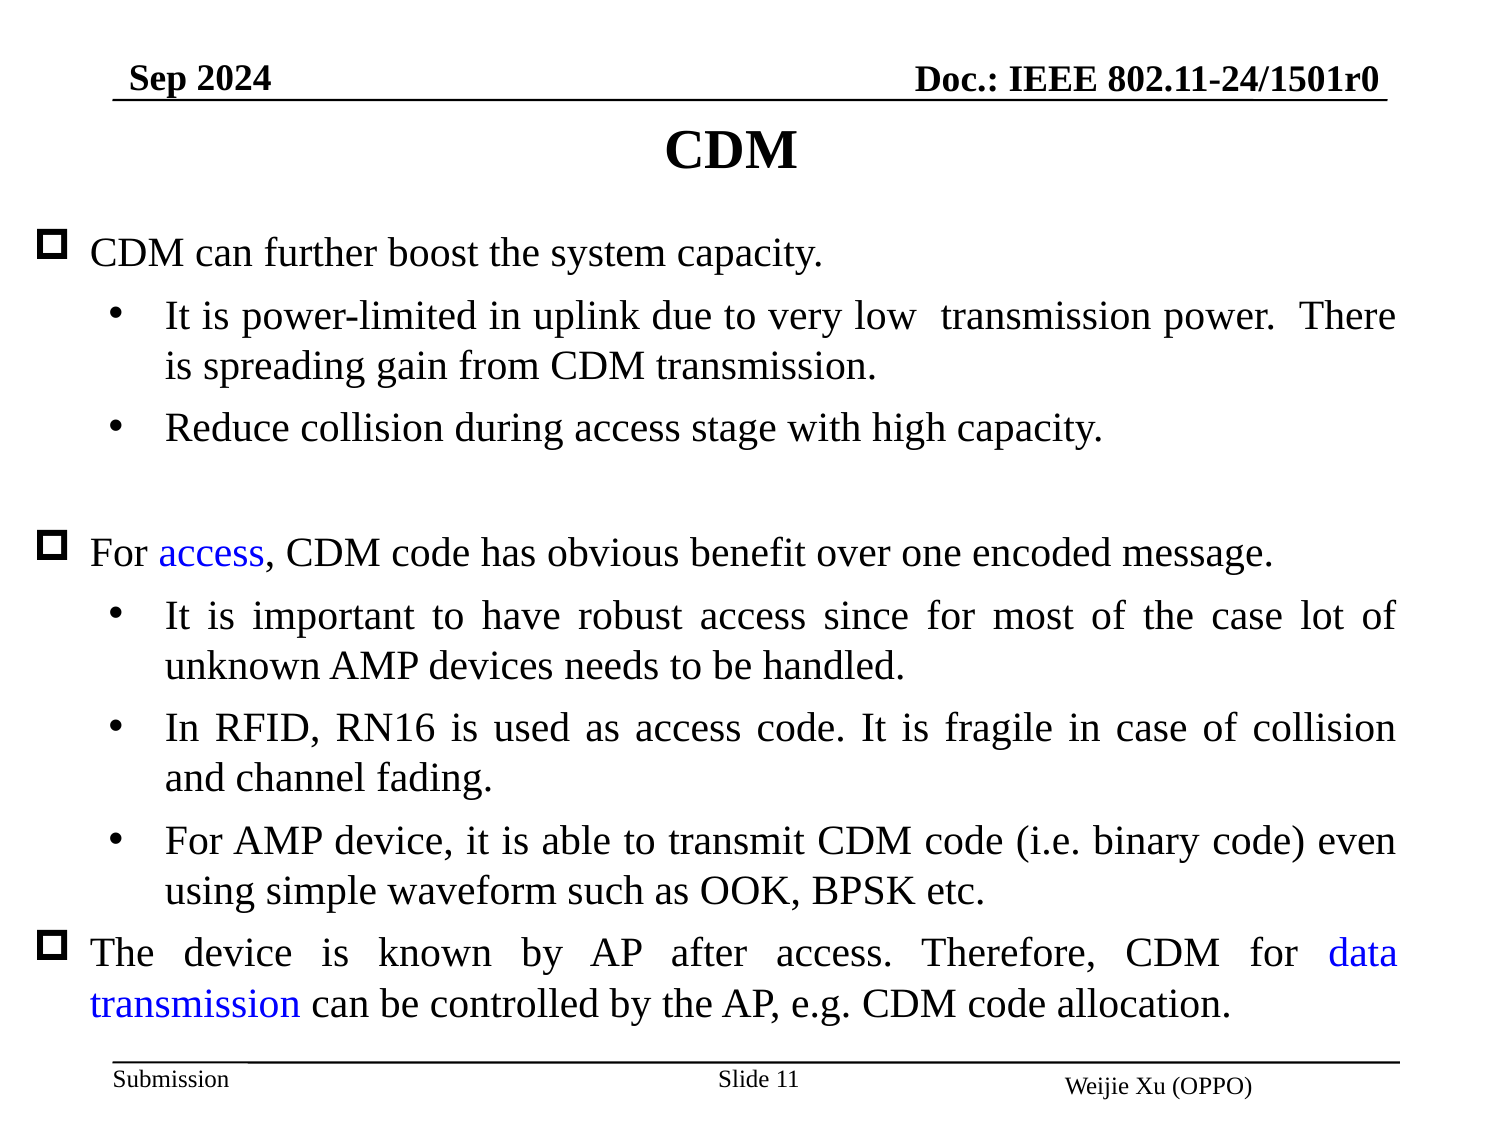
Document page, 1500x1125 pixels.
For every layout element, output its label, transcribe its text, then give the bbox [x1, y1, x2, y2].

text_box Sep 2024 [114, 45, 493, 100]
text_box CDM can further boost the system capacity. It is power-limited in uplink due to very low transmission power. There is spreading gain from CDM transmission. Reduce collision during access stage with high capacity. For access, CDM code has obvious benefit over one encoded message. It is important to have robust access since for most of the case lot of unknown AMP devices needs to be handled. In RFID, RN16 is used as access code. It is fragile in case of collision and channel fading. For AMP device, it is able to transmit CDM code (i.e. binary code) even using simple waveform such as OOK, BPSK etc. The device is known by AP after access. Therefore, CDM for data transmission can be controlled by the AP, e.g. CDM code allocation. [18, 217, 1413, 1125]
text_box CDM [62, 112, 1400, 193]
text_box Doc.: IEEE 802.11-24/1501r0 [899, 46, 1413, 107]
